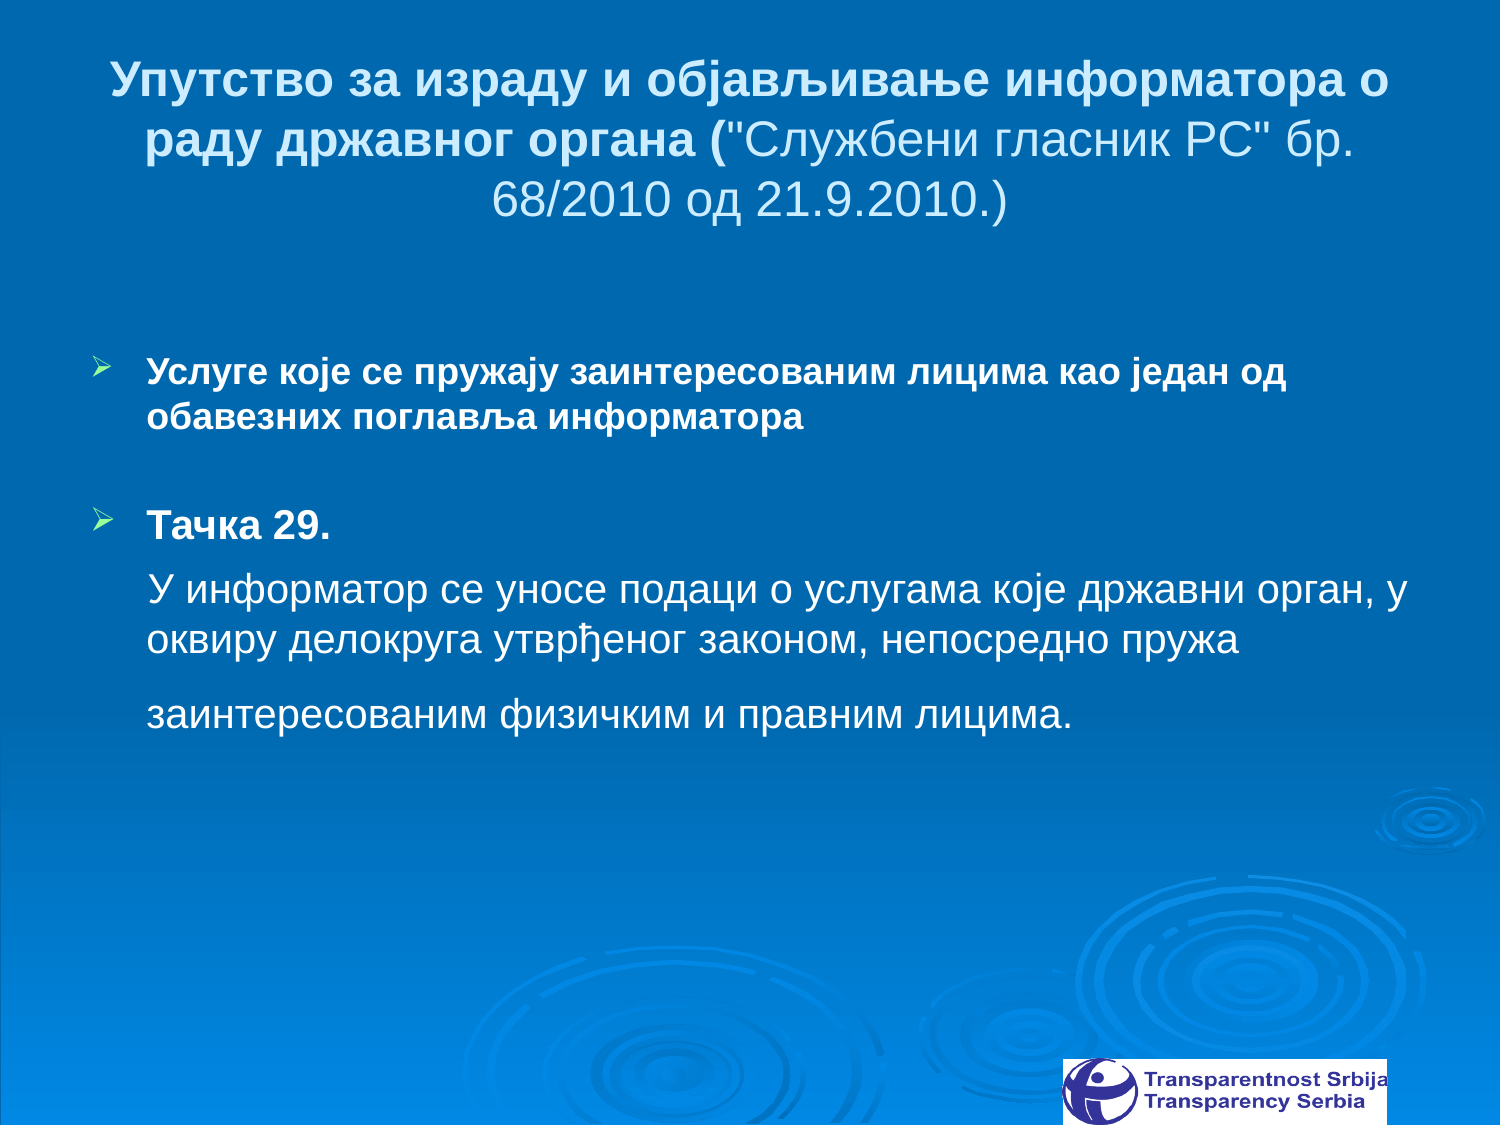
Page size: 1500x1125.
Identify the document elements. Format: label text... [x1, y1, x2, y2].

picture [1062, 1058, 1388, 1125]
list Услуге које се пружају заинтересованим лицима као један од обавезних поглавља информатора Тачка 29. У информатор се уносе подаци о услугама које државни орган, у оквиру делокруга утврђеног законом, непосредно пружа заинтересованим физичким и правним лицима. [74, 287, 1426, 1026]
title Упутство за израду и објављивање информатора о раду државног органа ("Службени гласник РС" бр. 68/2010 од 21.9.2010.) [74, 45, 1426, 287]
